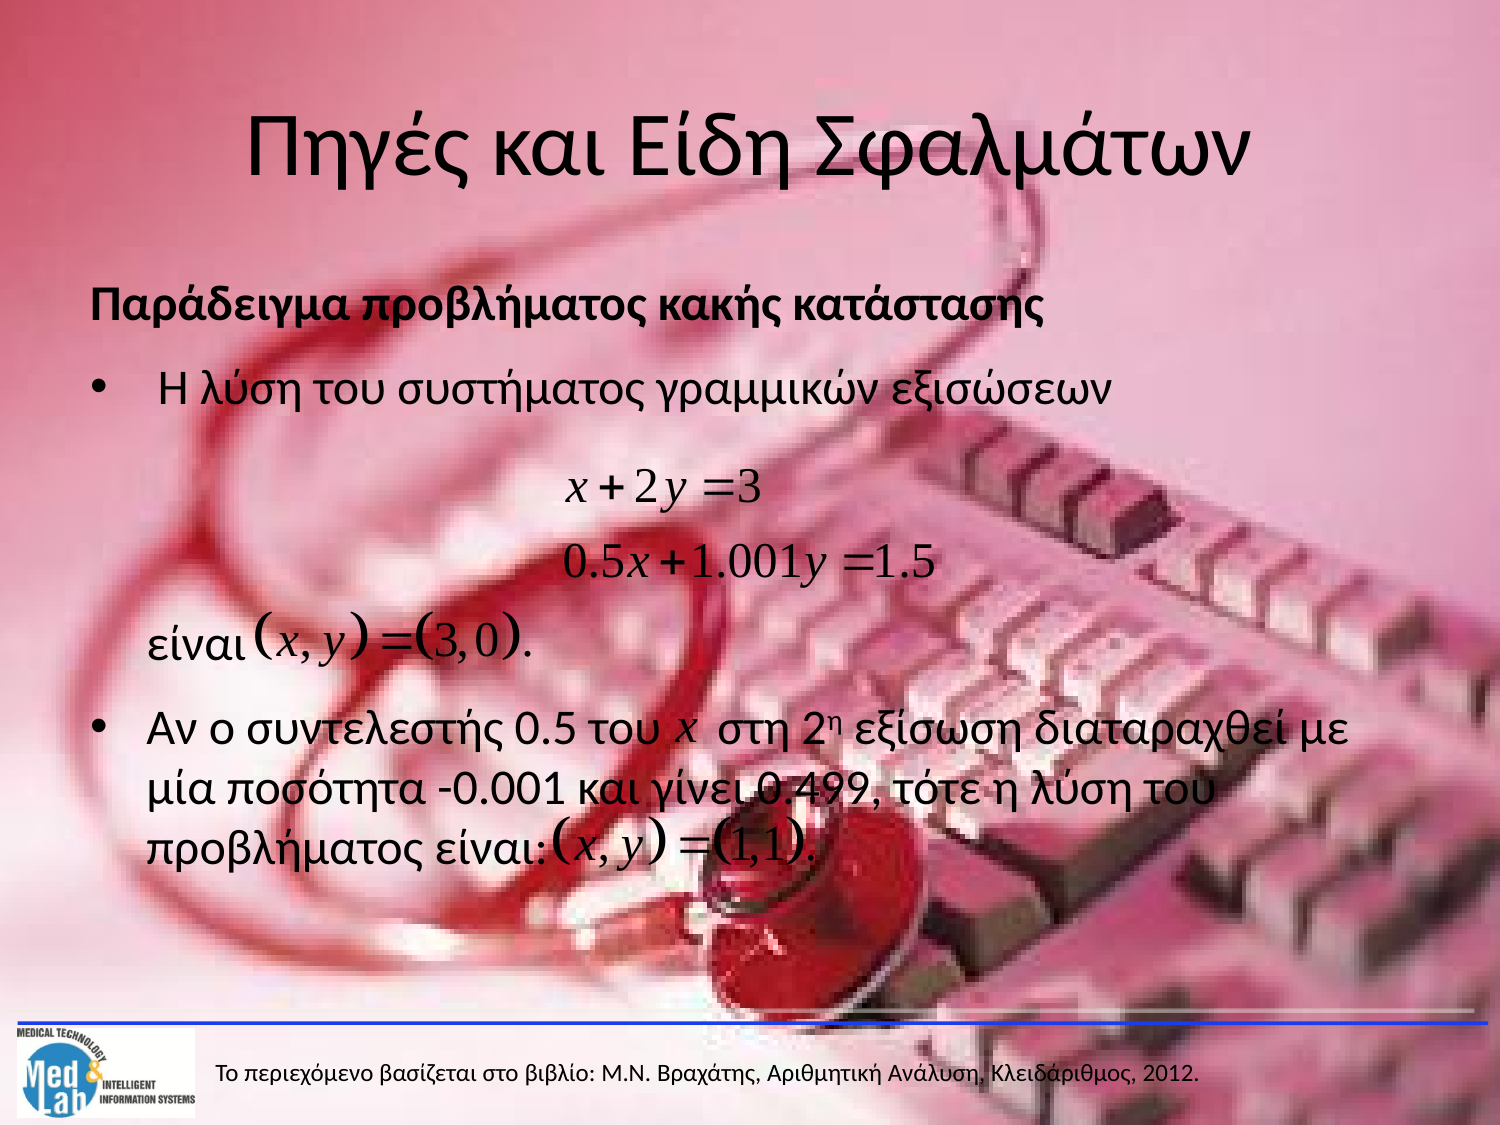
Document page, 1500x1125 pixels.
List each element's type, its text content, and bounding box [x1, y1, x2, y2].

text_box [665, 708, 708, 756]
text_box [555, 456, 945, 599]
list Παράδειγμα προβλήματος κακής κατάστασης Η λύση του συστήματος γραμμικών εξισώσεων είναι Αν ο συντελεστής 0.5 του στη 2η εξίσωση διαταραχθεί με μία ποσότητα -0.001 και γίνει 0.499, τότε η λύση του προβλήματος είναι: [75, 262, 1425, 1005]
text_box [247, 601, 540, 686]
title Πηγές και Είδη Σφαλμάτων [75, 45, 1425, 233]
picture [0, 0, 1500, 1125]
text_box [545, 806, 825, 890]
